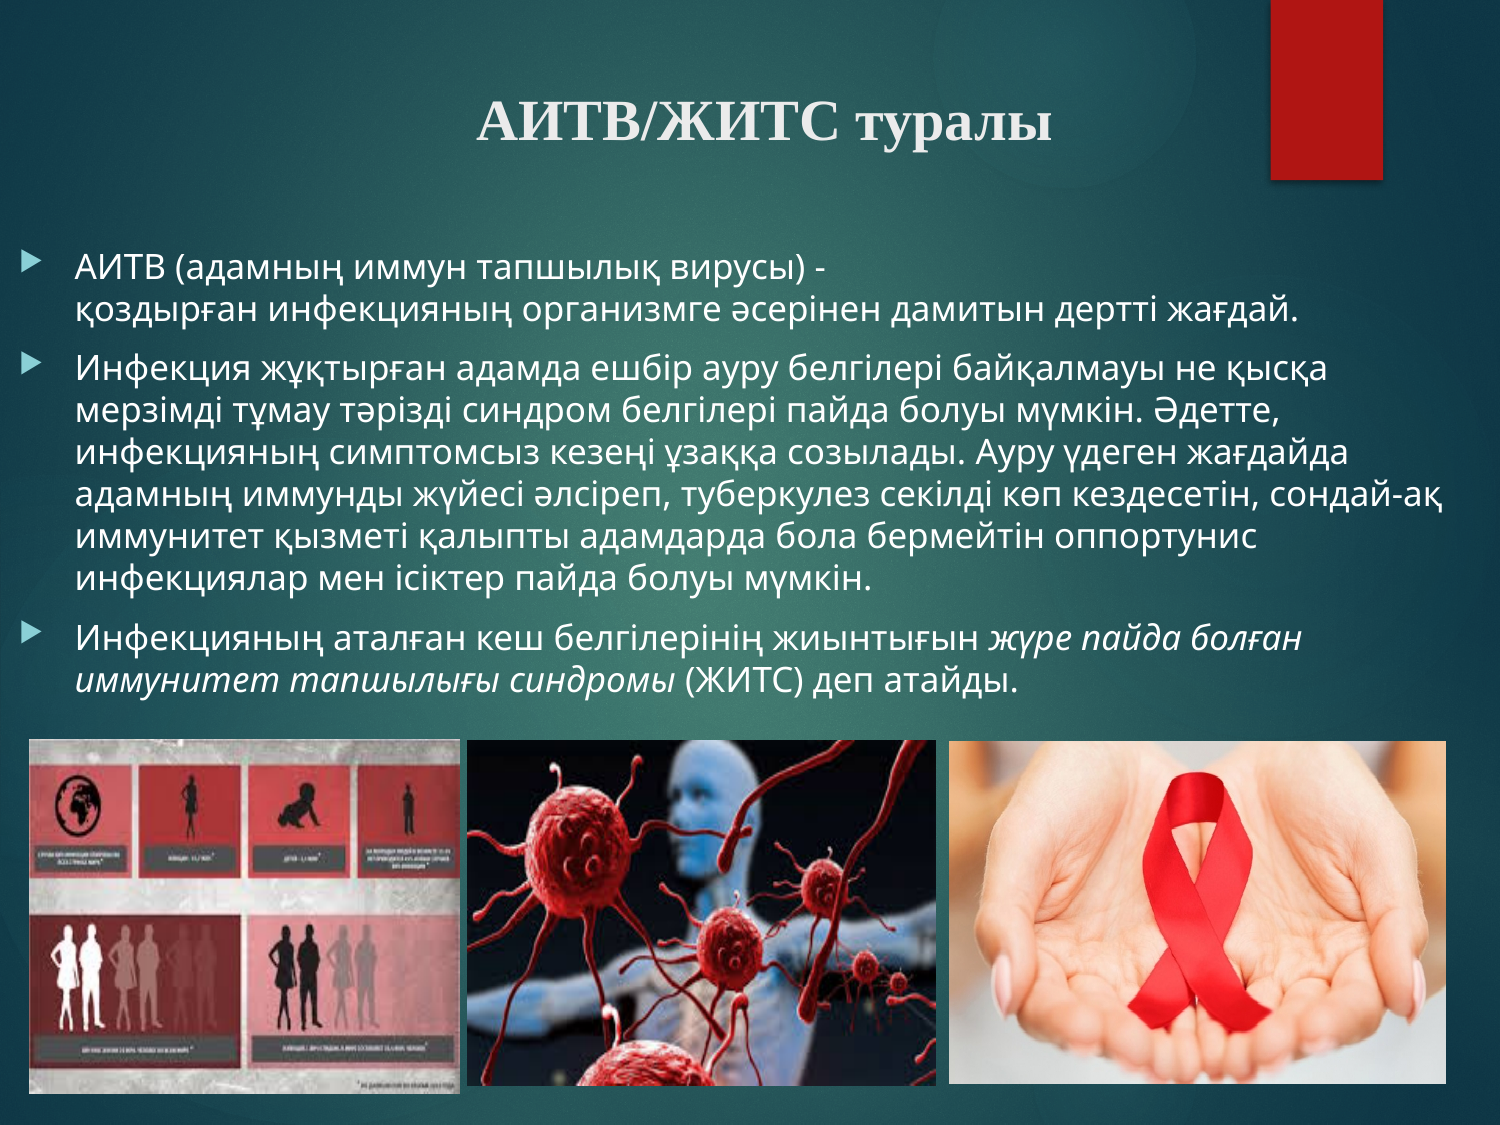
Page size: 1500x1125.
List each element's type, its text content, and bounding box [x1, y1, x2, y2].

picture [949, 741, 1446, 1085]
picture [29, 739, 460, 1095]
picture [466, 740, 937, 1086]
list АИТВ (адамның иммун тапшылық вирусы) - қоздырған инфекцияның организмге әсерінен дамитын дертті жағдай. Инфекция жұқтырған адамда ешбір ауру белгілері байқалмауы не қысқа мерзімді тұмау тәрізді синдром белгілері пайда болуы мүмкін. Әдетте, инфекцияның симптомсыз кезеңі ұзаққа созылады. Ауру үдеген жағдайда адамның иммунды жүйесі әлсіреп, туберкулез секілді көп кездесетін, сондай-ақ иммунитет қызметі қалыпты адамдарда бола бермейтін оппортунис инфекциялар мен ісіктер пайда болуы мүмкін. Инфекцияның аталған кеш белгілерінің жиынтығын жүре пайда болған иммунитет тапшылығы синдромы (ЖИТС) деп атайды. [3, 177, 1475, 709]
title АИТВ/ЖИТС туралы [75, 45, 1300, 161]
